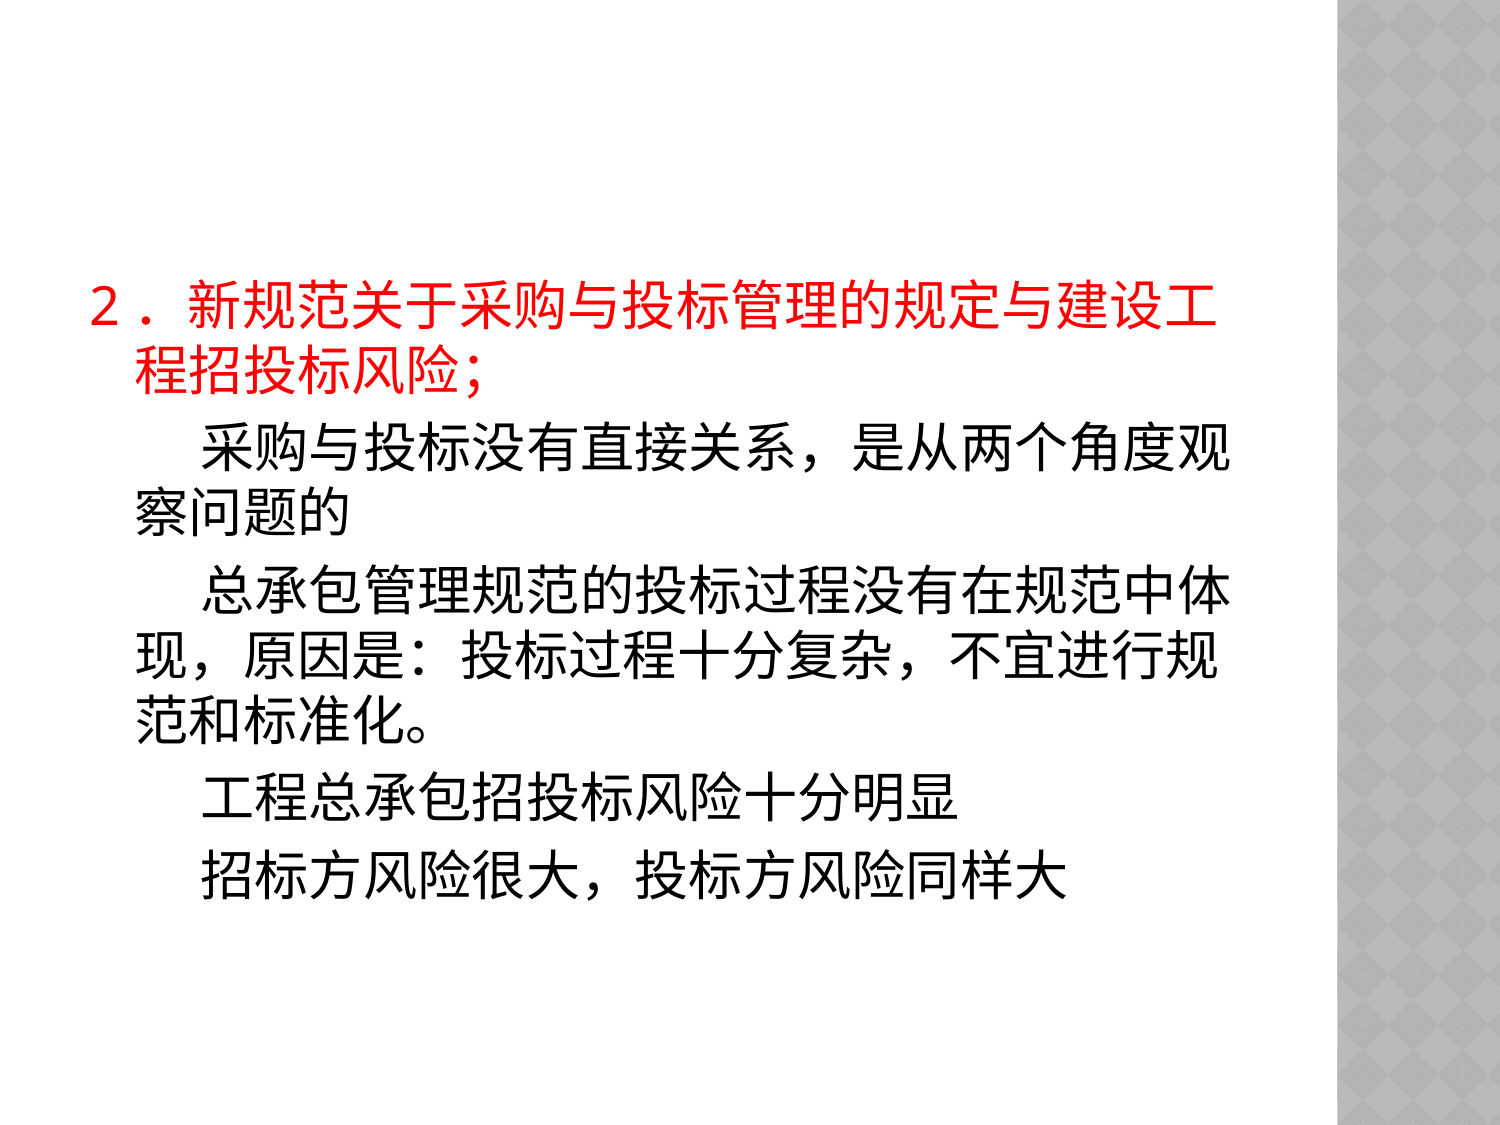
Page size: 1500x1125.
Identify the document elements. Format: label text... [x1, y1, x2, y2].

list 2．新规范关于采购与投标管理的规定与建设工程招投标风险； 采购与投标没有直接关系，是从两个角度观察问题的 总承包管理规范的投标过程没有在规范中体现，原因是：投标过程十分复杂，不宜进行规范和标准化。 工程总承包招投标风险十分明显 招标方风险很大，投标方风险同样大 [75, 264, 1263, 1059]
